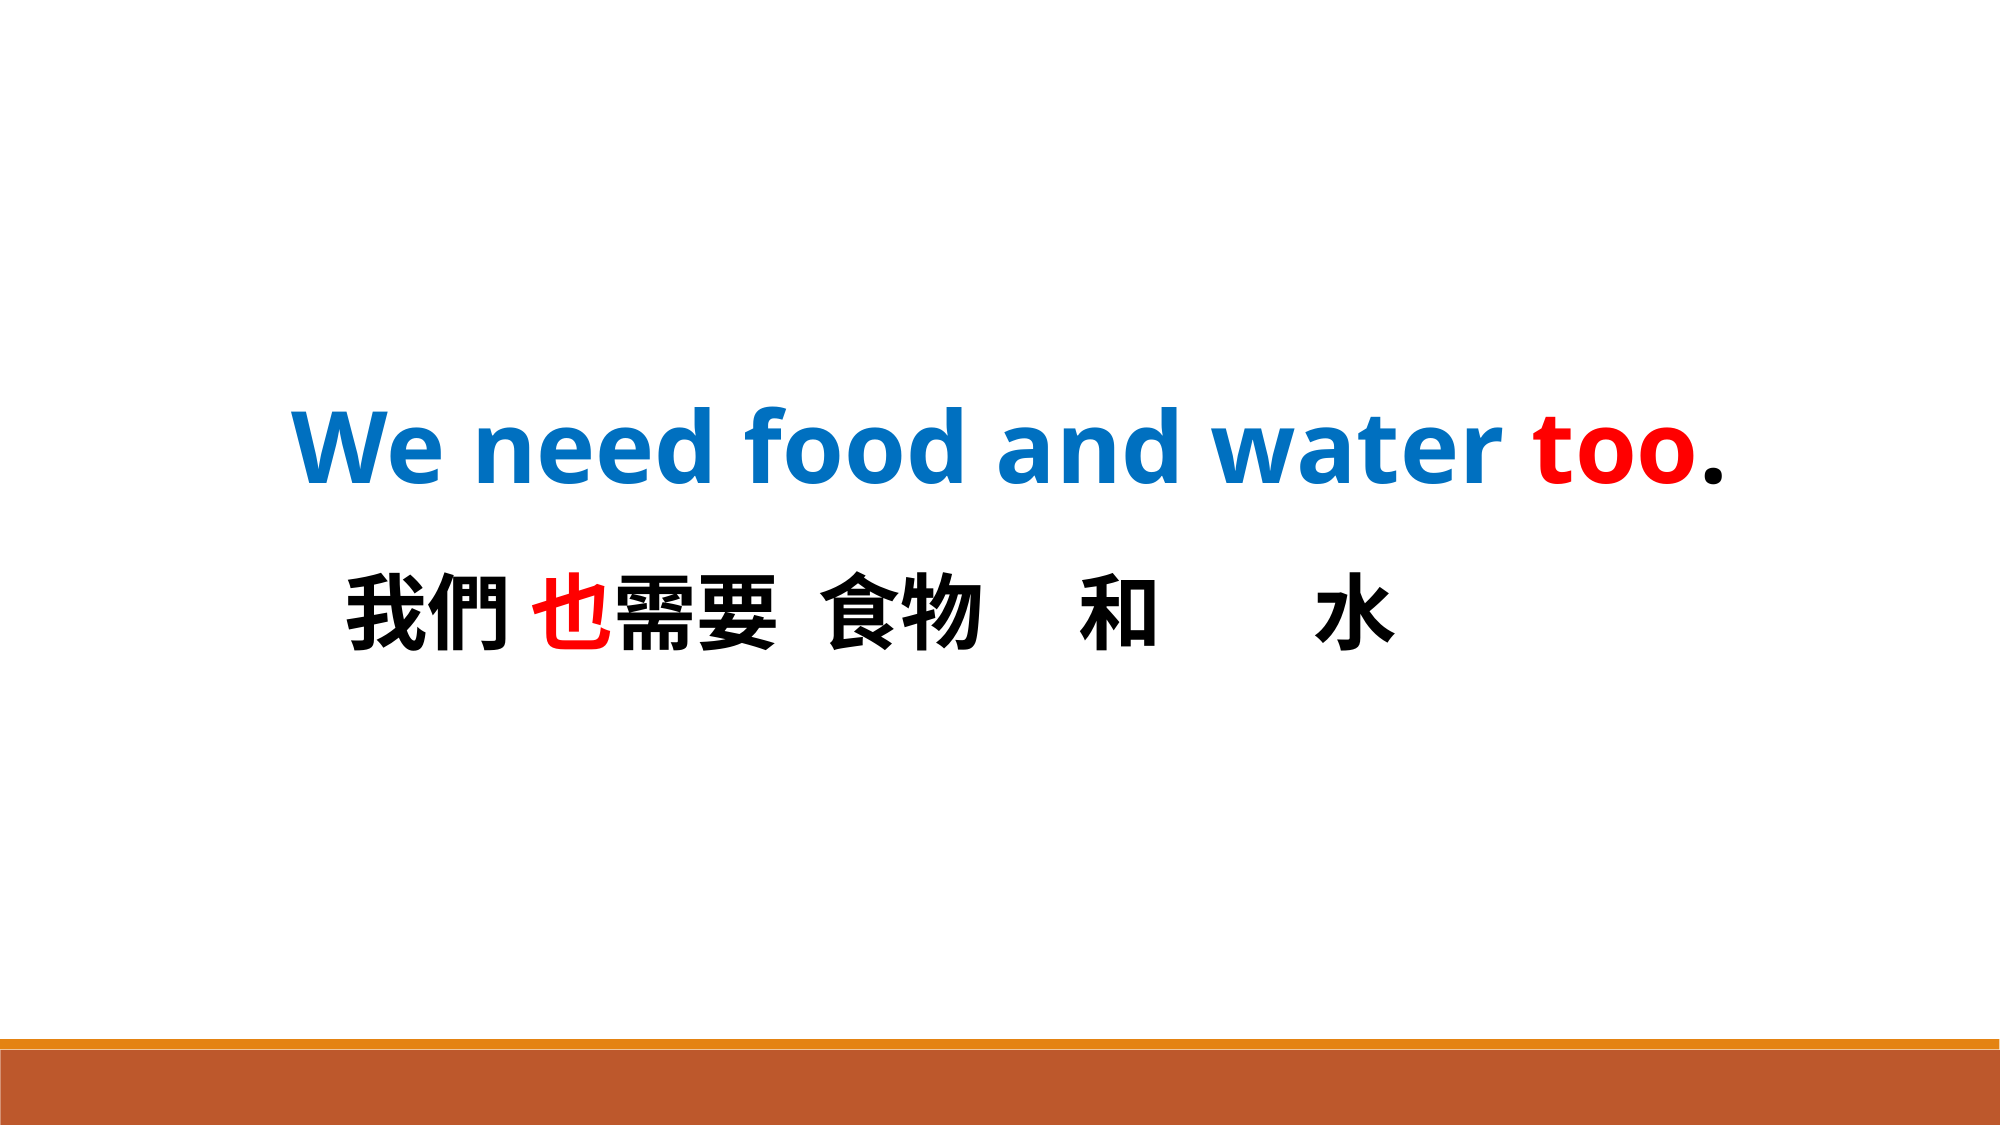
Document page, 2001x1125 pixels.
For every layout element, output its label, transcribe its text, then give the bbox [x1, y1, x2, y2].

text_box 我們 也需要 食物 和 水 [329, 552, 1413, 668]
text_box We need food and water too. [276, 376, 1743, 512]
